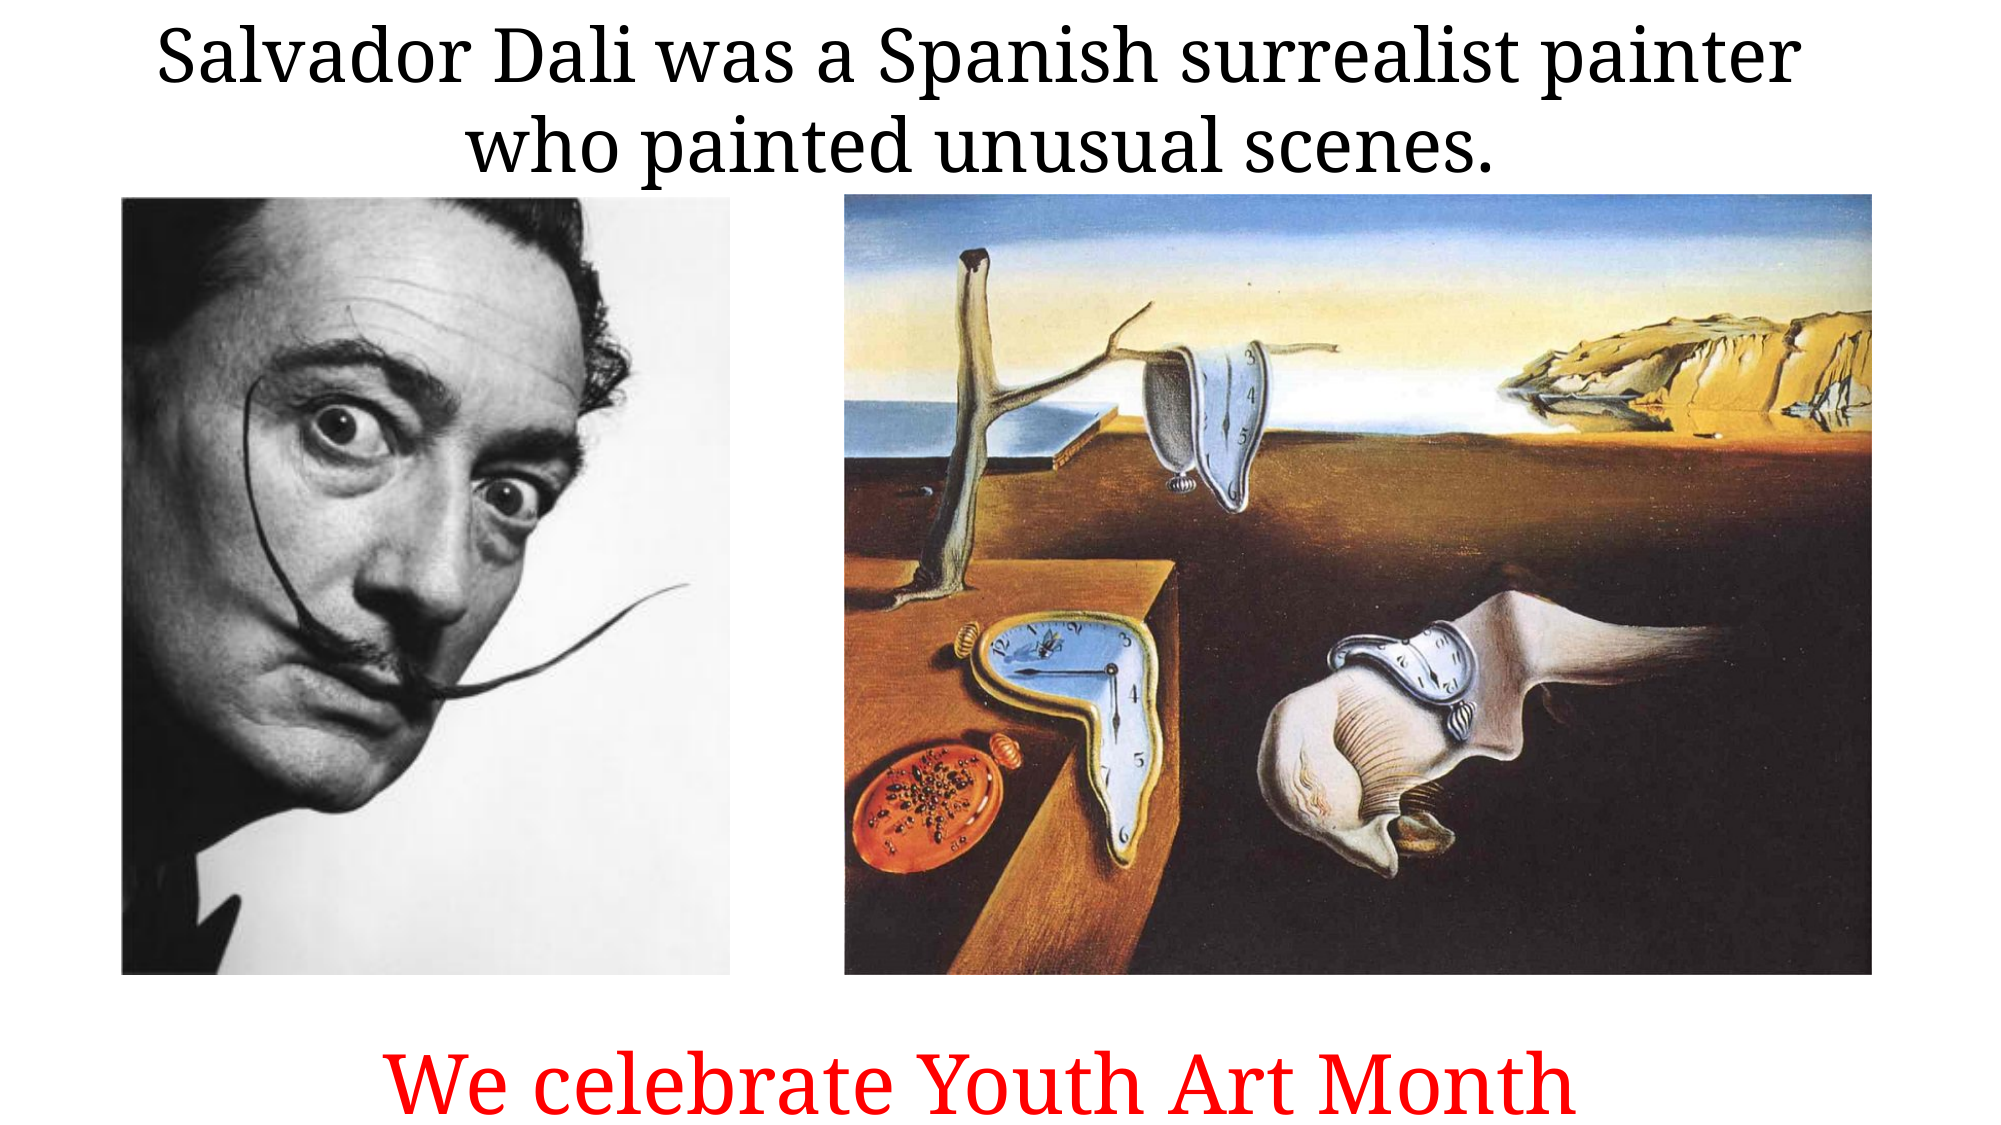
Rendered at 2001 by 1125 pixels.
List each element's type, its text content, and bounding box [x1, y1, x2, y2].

text_box We celebrate Youth Art Month [368, 1024, 1595, 1125]
picture [121, 197, 730, 975]
picture [843, 194, 1872, 975]
text_box Salvador Dali was a Spanish surrealist painter who painted unusual scenes. [142, 0, 1820, 195]
